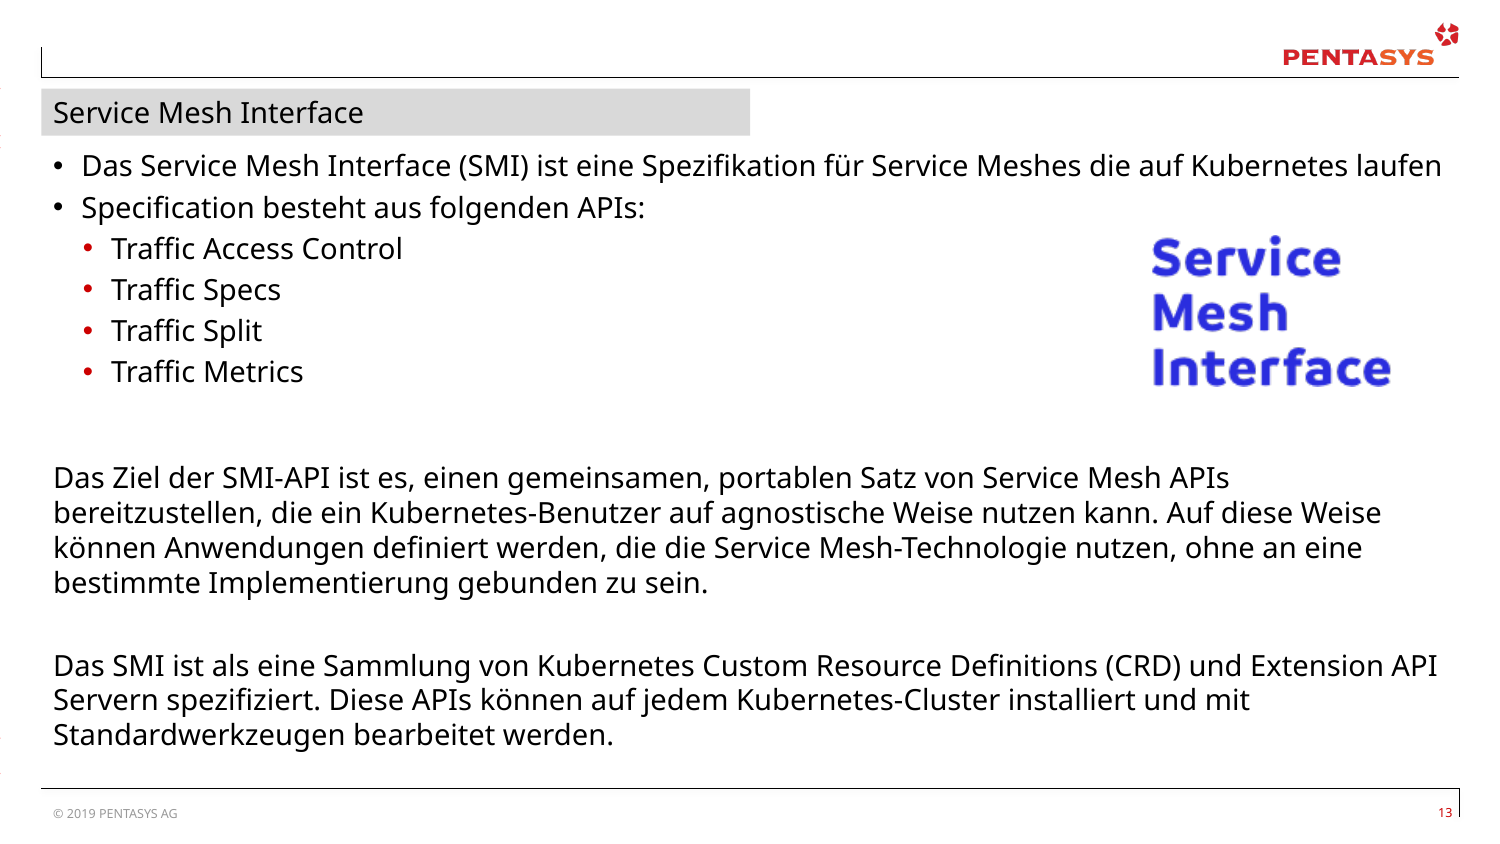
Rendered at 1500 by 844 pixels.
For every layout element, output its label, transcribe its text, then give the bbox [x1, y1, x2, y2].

list Das Service Mesh Interface (SMI) ist eine Spezifikation für Service Meshes die auf Kubernetes laufen Specification besteht aus folgenden APIs: Traffic Access Control Traffic Specs Traffic Split Traffic Metrics Das Ziel der SMI-API ist es, einen gemeinsamen, portablen Satz von Service Mesh APIs bereitzustellen, die ein Kubernetes-Benutzer auf agnostische Weise nutzen kann. Auf diese Weise können Anwendungen definiert werden, die die Service Mesh-Technologie nutzen, ohne an eine bestimmte Implementierung gebunden zu sein. Das SMI ist als eine Sammlung von Kubernetes Custom Resource Definitions (CRD) und Extension API Servern spezifiziert. Diese APIs können auf jedem Kubernetes-Cluster installiert und mit Standardwerkzeugen bearbeitet werden. [41, 147, 1459, 739]
picture [1150, 235, 1393, 388]
list Service Mesh Interface [41, 88, 751, 136]
footer © 2019 PENTASYS AG [41, 798, 1235, 829]
